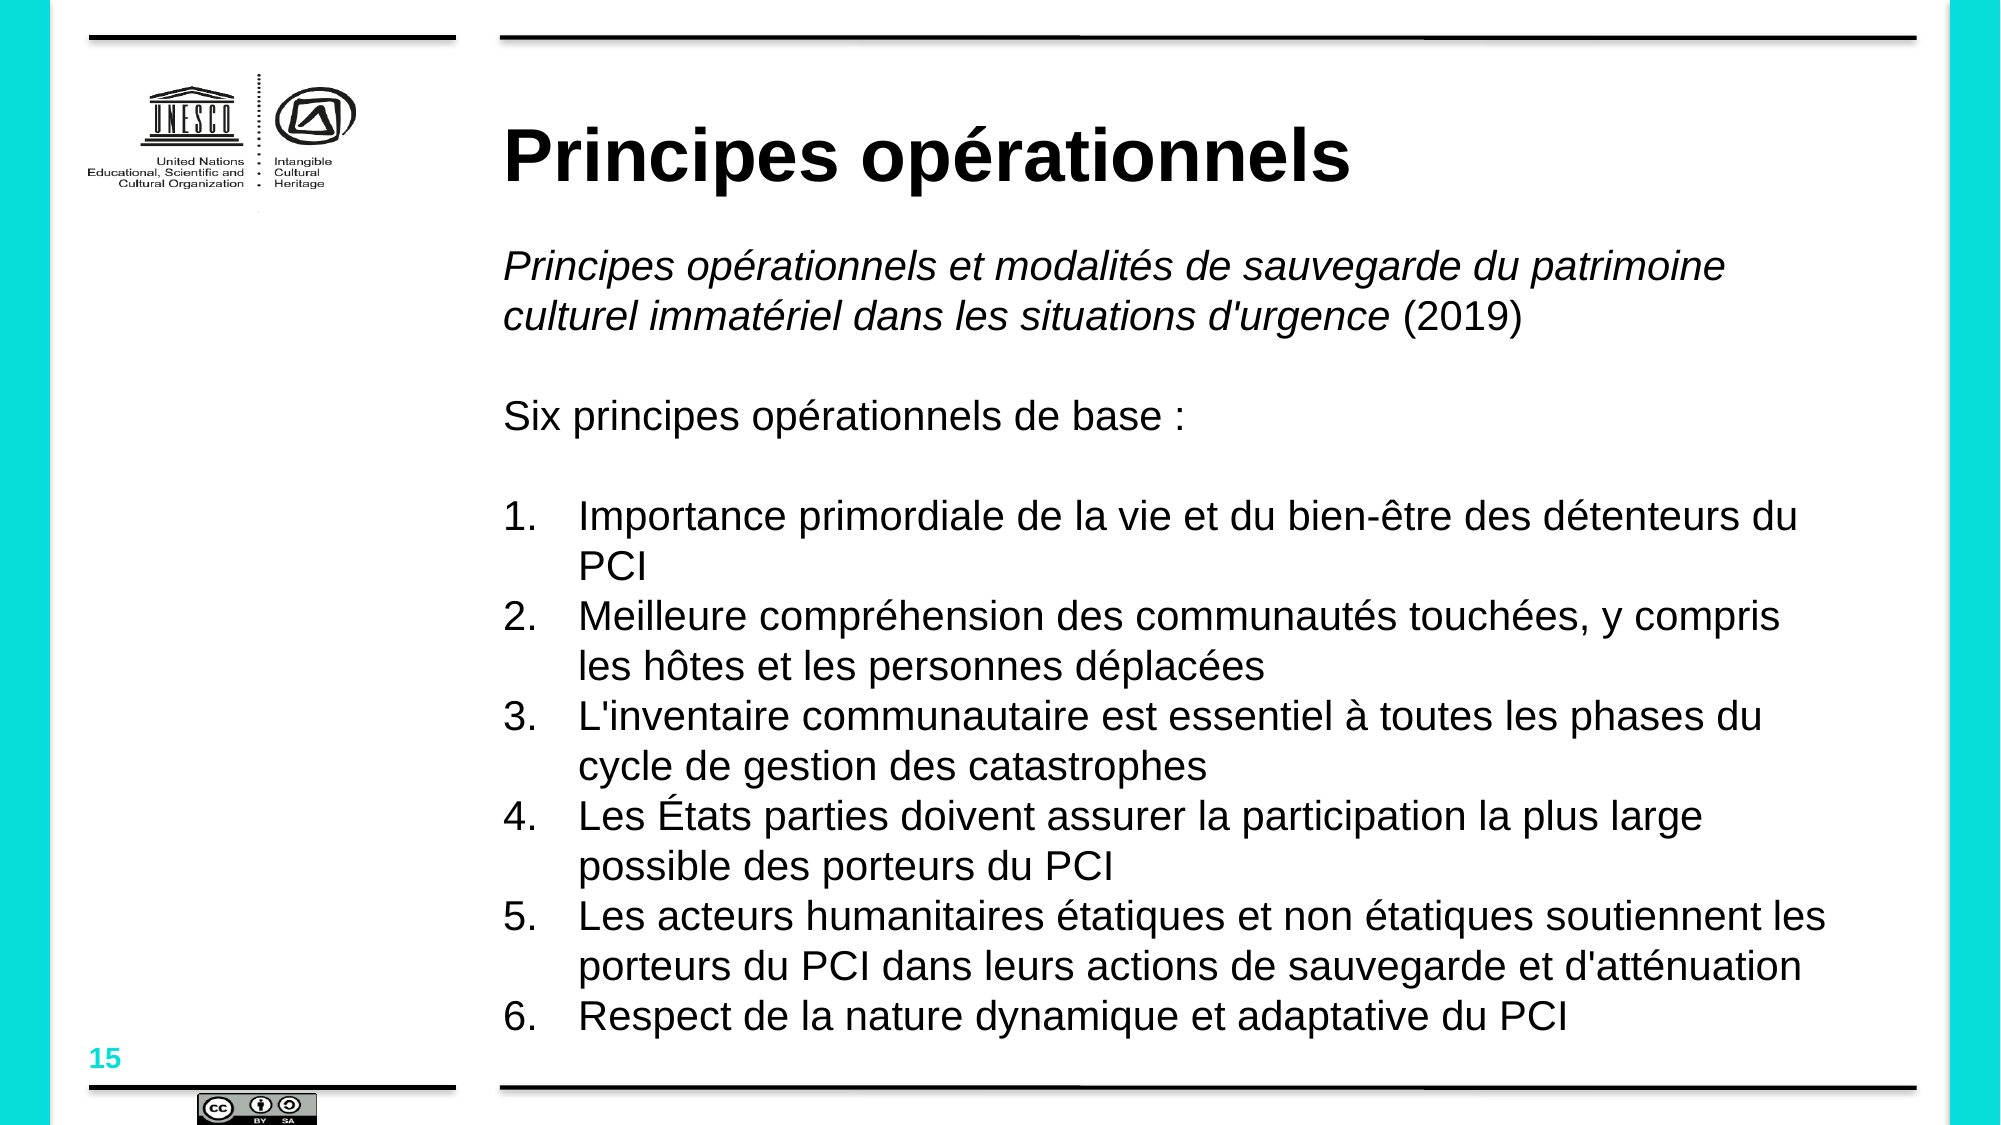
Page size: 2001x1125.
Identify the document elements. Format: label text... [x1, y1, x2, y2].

title Principes opérationnels [503, 106, 1688, 198]
picture [197, 1093, 317, 1125]
picture [88, 74, 356, 213]
text_box Principes opérationnels et modalités de sauvegarde du patrimoine culturel immatériel dans les situations d'urgence (2019) Six principes opérationnels de base : Importance primordiale de la vie et du bien-être des détenteurs du PCI Meilleure compréhension des communautés touchées, y compris les hôtes et les personnes déplacées L'inventaire communautaire est essentiel à toutes les phases du cycle de gestion des catastrophes Les États parties doivent assurer la participation la plus large possible des porteurs du PCI Les acteurs humanitaires étatiques et non étatiques soutiennent les porteurs du PCI dans leurs actions de sauvegarde et d'atténuation Respect de la nature dynamique et adaptative du PCI [503, 238, 1838, 1089]
